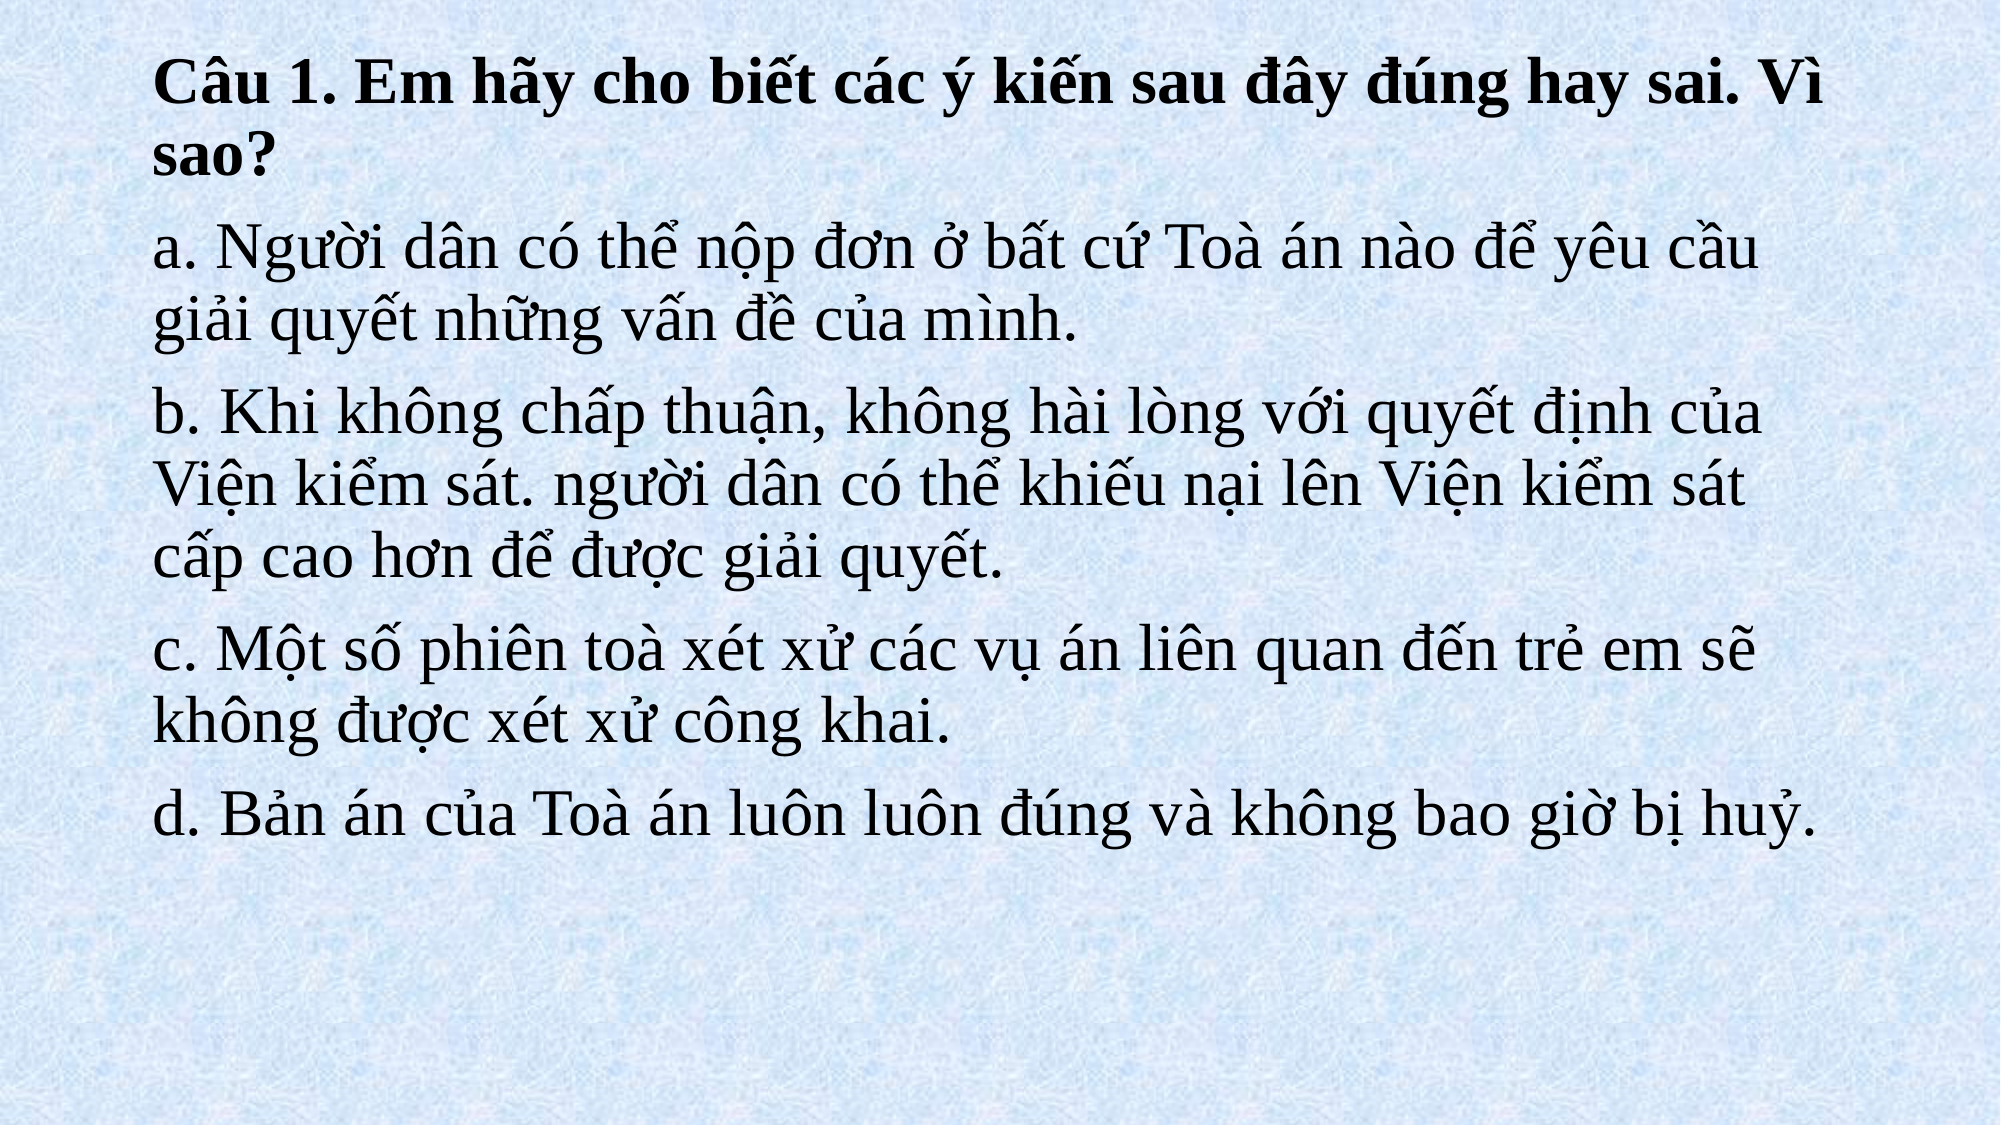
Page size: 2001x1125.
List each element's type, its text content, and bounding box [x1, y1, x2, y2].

list Câu 1. Em hãy cho biết các ý kiến sau đây đúng hay sai. Vì sao? a. Người dân có thể nộp đơn ở bất cứ Toà án nào để yêu cầu giải quyết những vấn đề của mình. b. Khi không chấp thuận, không hài lòng với quyết định của Viện kiểm sát. người dân có thể khiếu nại lên Viện kiểm sát cấp cao hơn để được giải quyết. c. Một số phiên toà xét xử các vụ án liên quan đến trẻ em sẽ không được xét xử công khai. d. Bản án của Toà án luôn luôn đúng và không bao giờ bị huỷ. [137, 38, 1863, 1014]
picture [0, 0, 2001, 1125]
